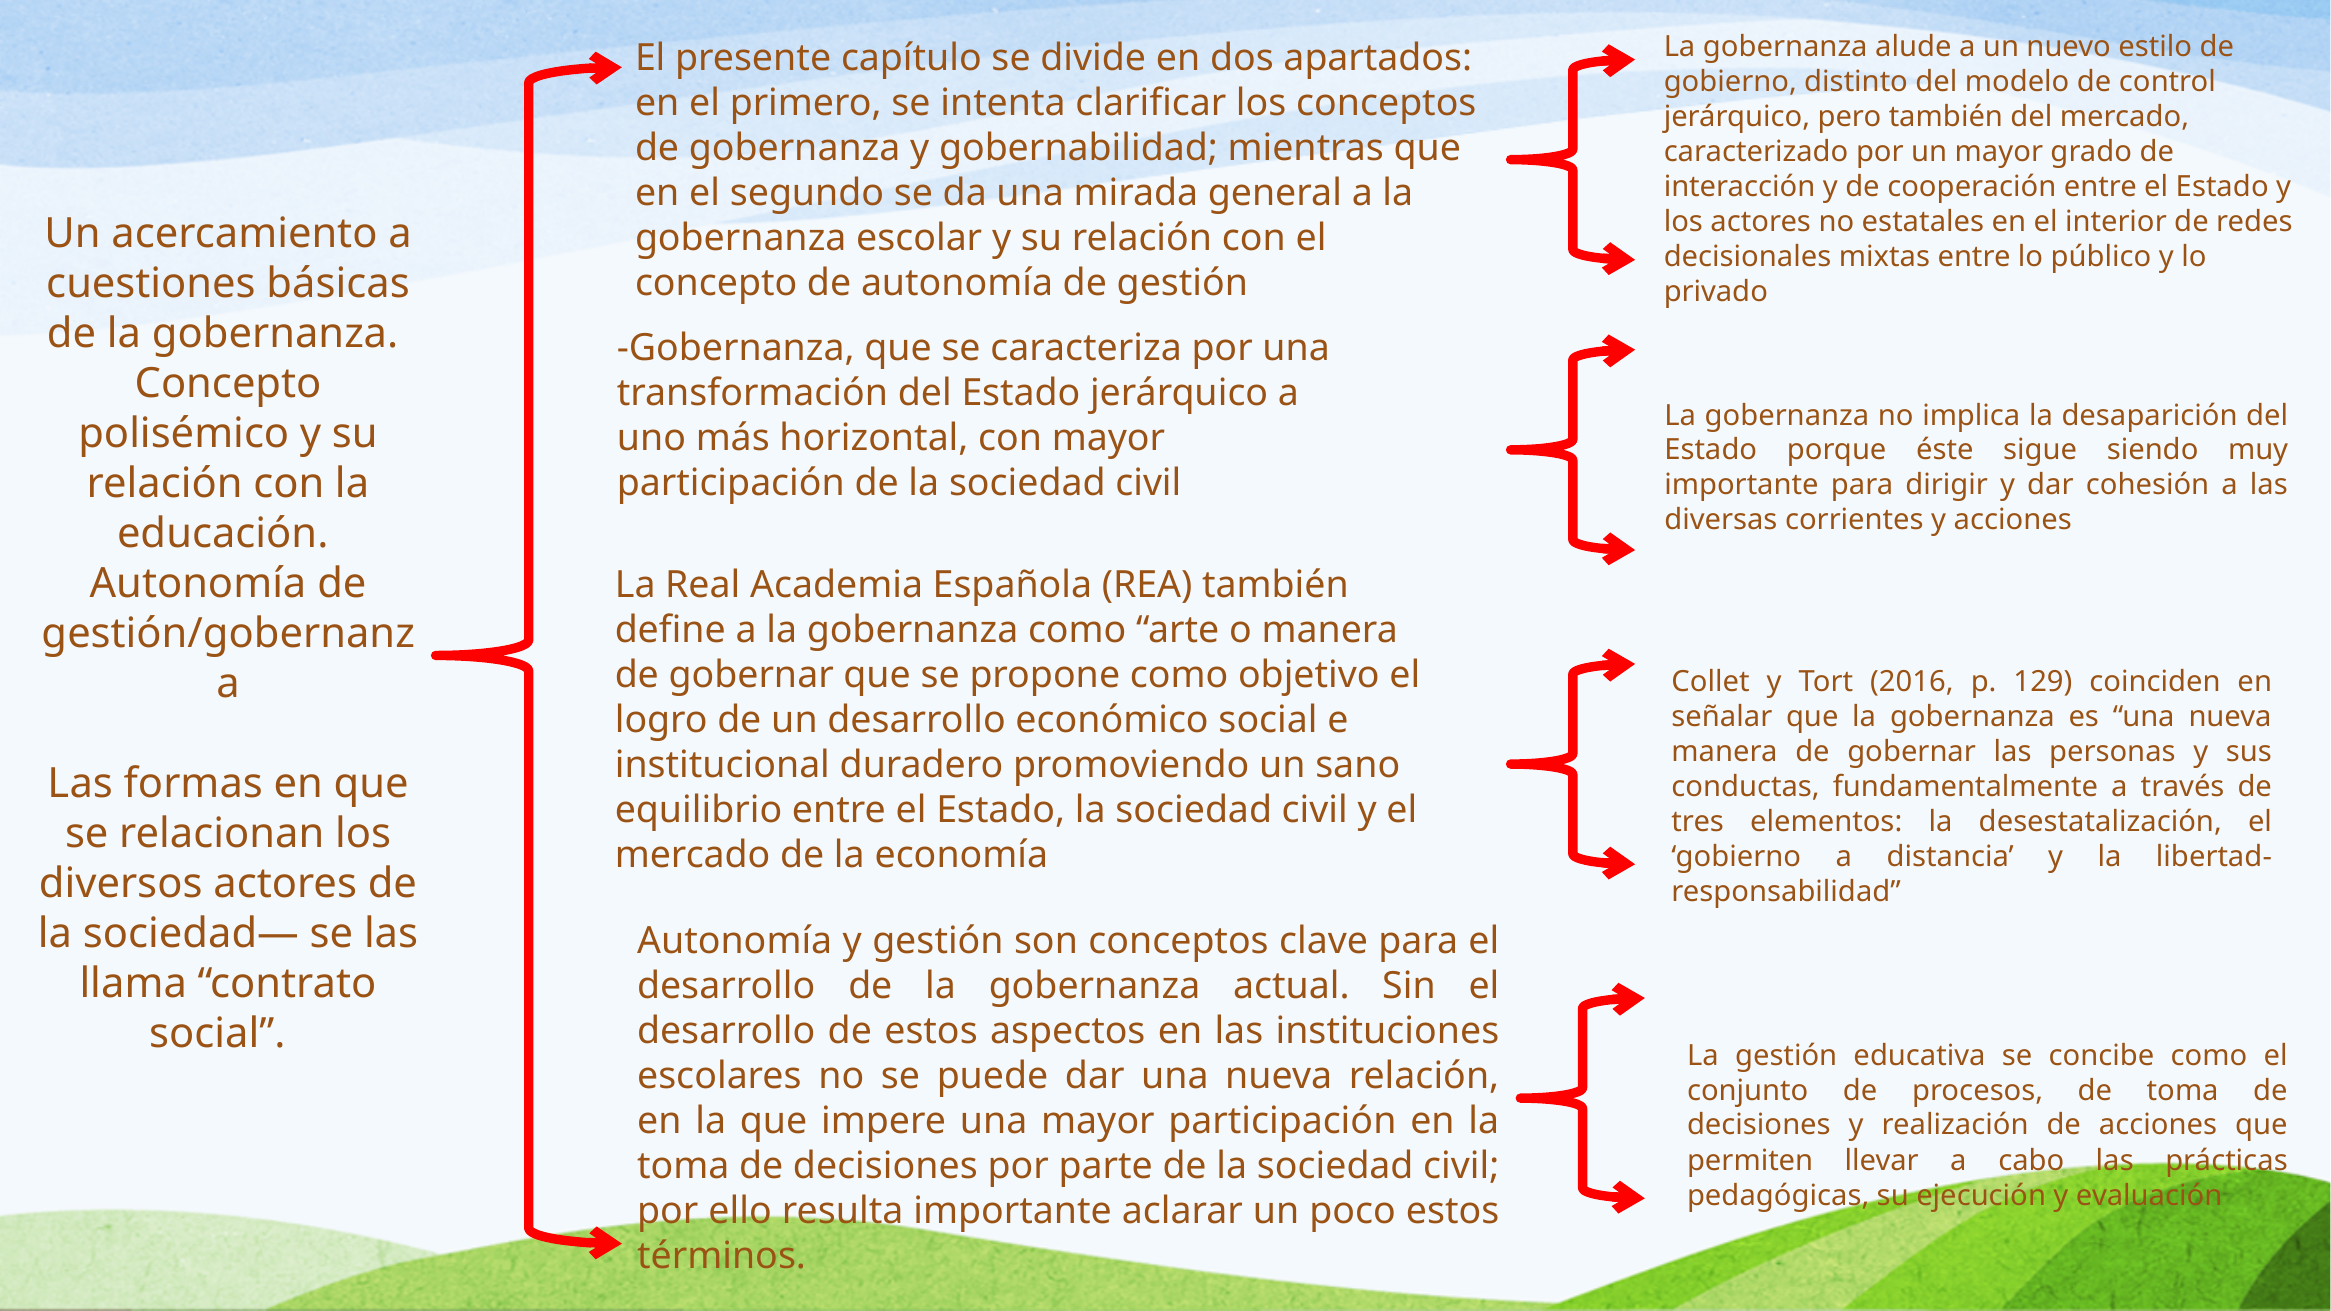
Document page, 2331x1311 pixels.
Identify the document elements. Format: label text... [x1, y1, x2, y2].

text_box La gestión educativa se concibe como el conjunto de procesos, de toma de decisiones y realización de acciones que permiten llevar a cabo las prácticas pedagógicas, su ejecución y evaluación [1672, 1028, 2303, 1219]
text_box [1510, 52, 1636, 267]
text_box -Gobernanza, que se caracteriza por una transformación del Estado jerárquico a uno más horizontal, con mayor participación de la sociedad civil [602, 315, 1350, 511]
text_box El presente capítulo se divide en dos apartados: en el primero, se intenta clarificar los conceptos de gobernanza y gobernabilidad; mientras que en el segundo se da una mirada general a la gobernanza escolar y su relación con el concepto de autonomía de gestión [620, 25, 1513, 310]
picture [0, 0, 2331, 1311]
text_box [1510, 342, 1636, 558]
text_box La gobernanza no implica la desaparición del Estado porque éste sigue siendo muy importante para dirigir y dar cohesión a las diversas corrientes y acciones [1649, 388, 2304, 543]
text_box Autonomía y gestión son conceptos clave para el desarrollo de la gobernanza actual. Sin el desarrollo de estos aspectos en las instituciones escolares no se puede dar una nueva relación, en la que impere una mayor participación en la toma de decisiones por parte de la sociedad civil; por ello resulta importante aclarar un poco estos términos. [622, 908, 1515, 1284]
text_box [1510, 656, 1636, 872]
text_box Un acercamiento a cuestiones básicas de la gobernanza. Concepto polisémico y su relación con la educación. Autonomía de gestión/gobernanza Las formas en que se relacionan los diversos actores de la sociedad— se las llama “contrato social”. [20, 198, 436, 1064]
text_box [1520, 991, 1645, 1206]
text_box [436, 60, 622, 1251]
text_box Collet y Tort (2016, p. 129) coinciden en señalar que la gobernanza es “una nueva manera de gobernar las personas y sus conductas, fundamentalmente a través de tres elementos: la desestatalización, el ‘gobierno a distancia’ y la libertad-responsabilidad” [1656, 655, 2288, 915]
text_box La Real Academia Española (REA) también define a la gobernanza como “arte o manera de gobernar que se propone como objetivo el logro de un desarrollo económico social e institucional duradero promoviendo un sano equilibrio entre el Estado, la sociedad civil y el mercado de la economía [599, 552, 1464, 882]
text_box La gobernanza alude a un nuevo estilo de gobierno, distinto del modelo de control jerárquico, pero también del mercado, caracterizado por un mayor grado de interacción y de cooperación entre el Estado y los actores no estatales en el interior de redes decisionales mixtas entre lo público y lo privado [1648, 20, 2310, 315]
